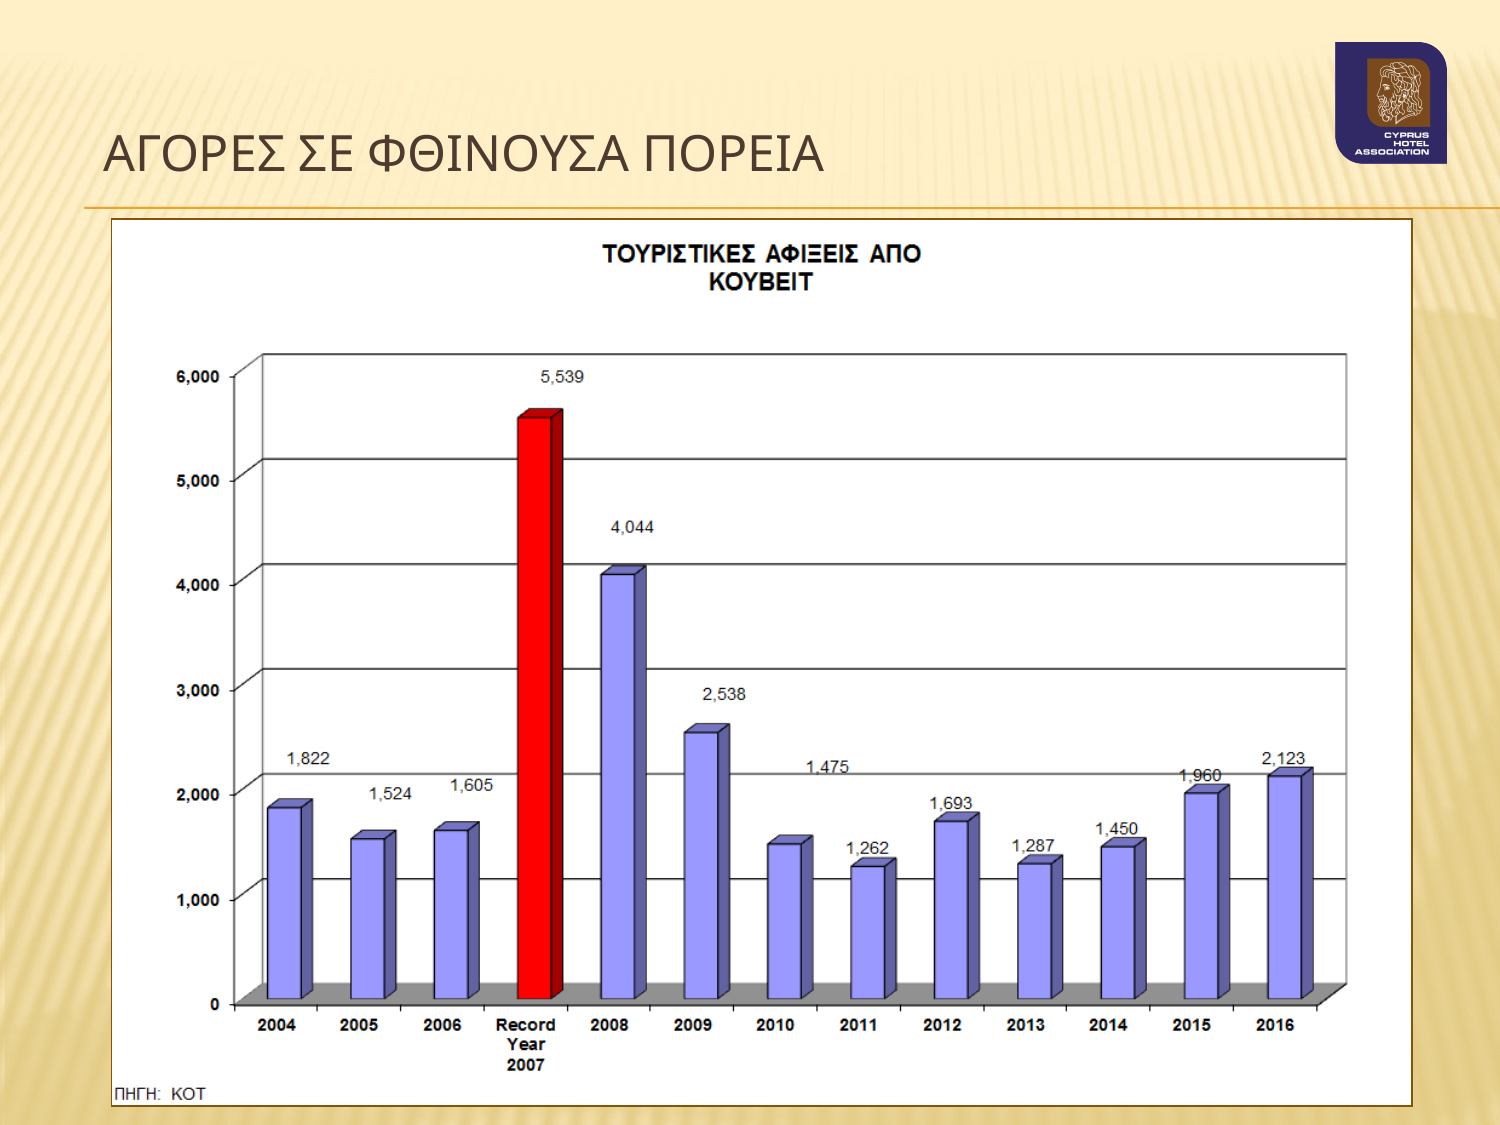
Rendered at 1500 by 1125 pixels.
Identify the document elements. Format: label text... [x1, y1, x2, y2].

title ΑΓΟΡΕΣ ΣΕ ΦΘΙΝΟΥΣΑ ΠΟΡΕΙΑ [88, 82, 1500, 220]
picture [111, 219, 1412, 1106]
picture [1334, 42, 1448, 164]
